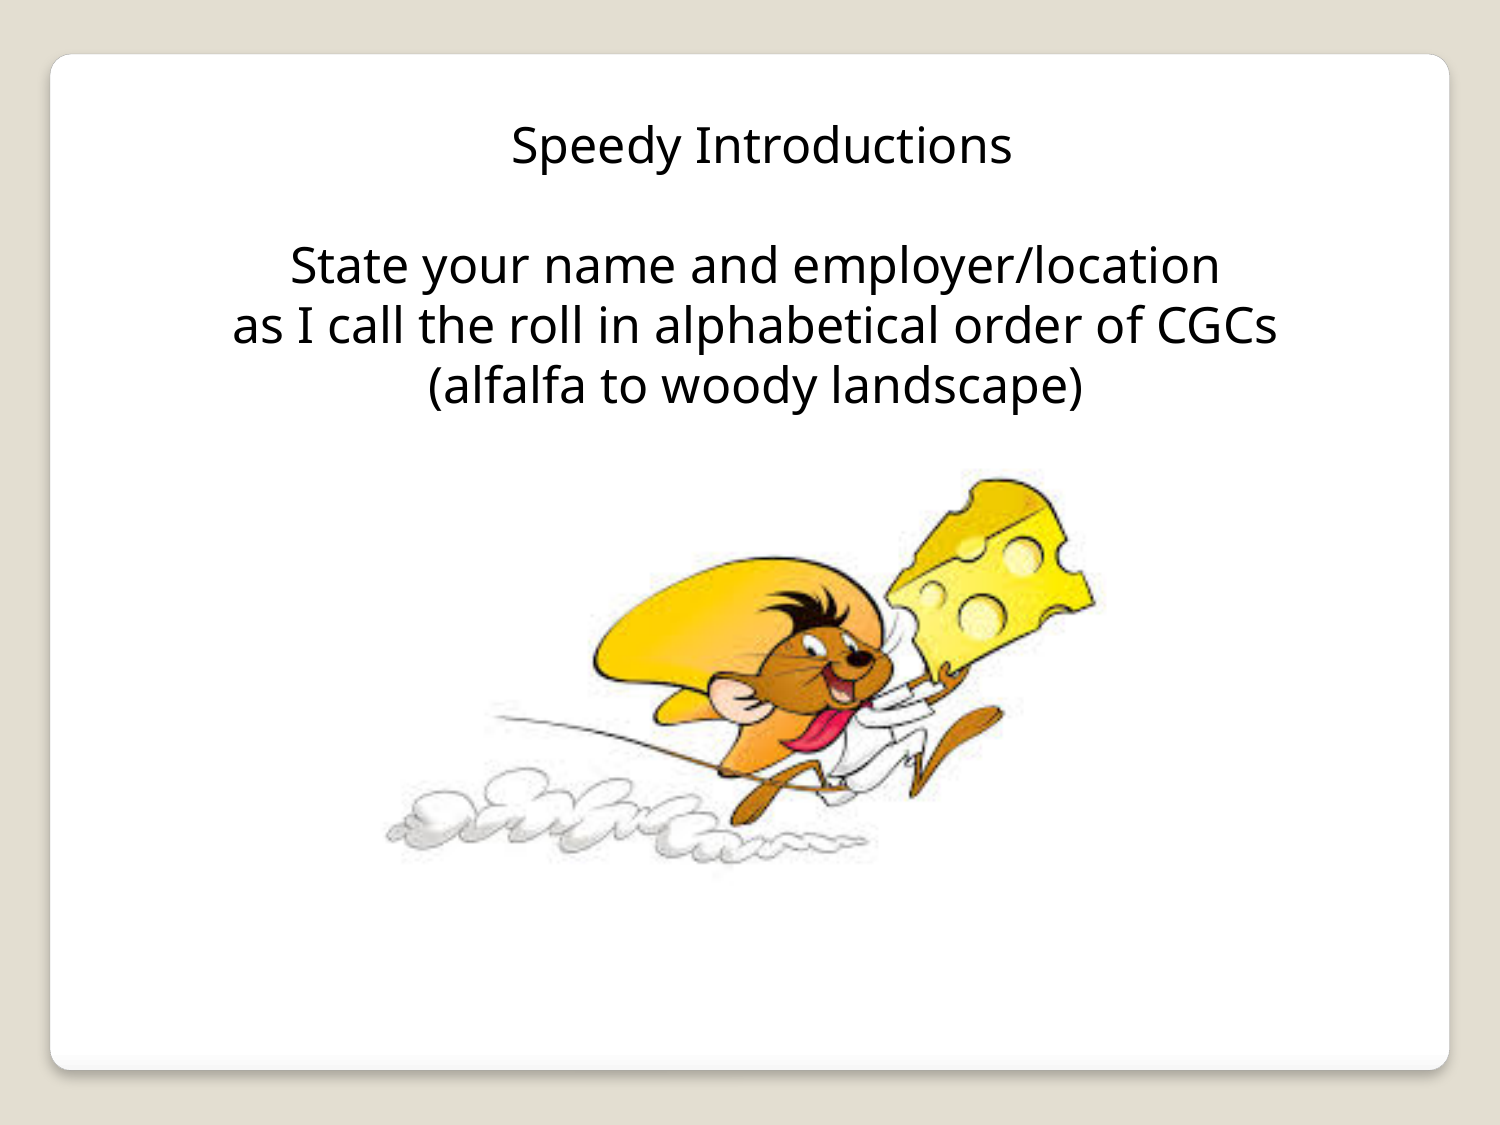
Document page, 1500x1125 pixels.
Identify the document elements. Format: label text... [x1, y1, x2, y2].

text_box Speedy Introductions State your name and employer/location as I call the roll in alphabetical order of CGCs (alfalfa to woody landscape) [62, 106, 1463, 557]
picture [361, 449, 1125, 893]
